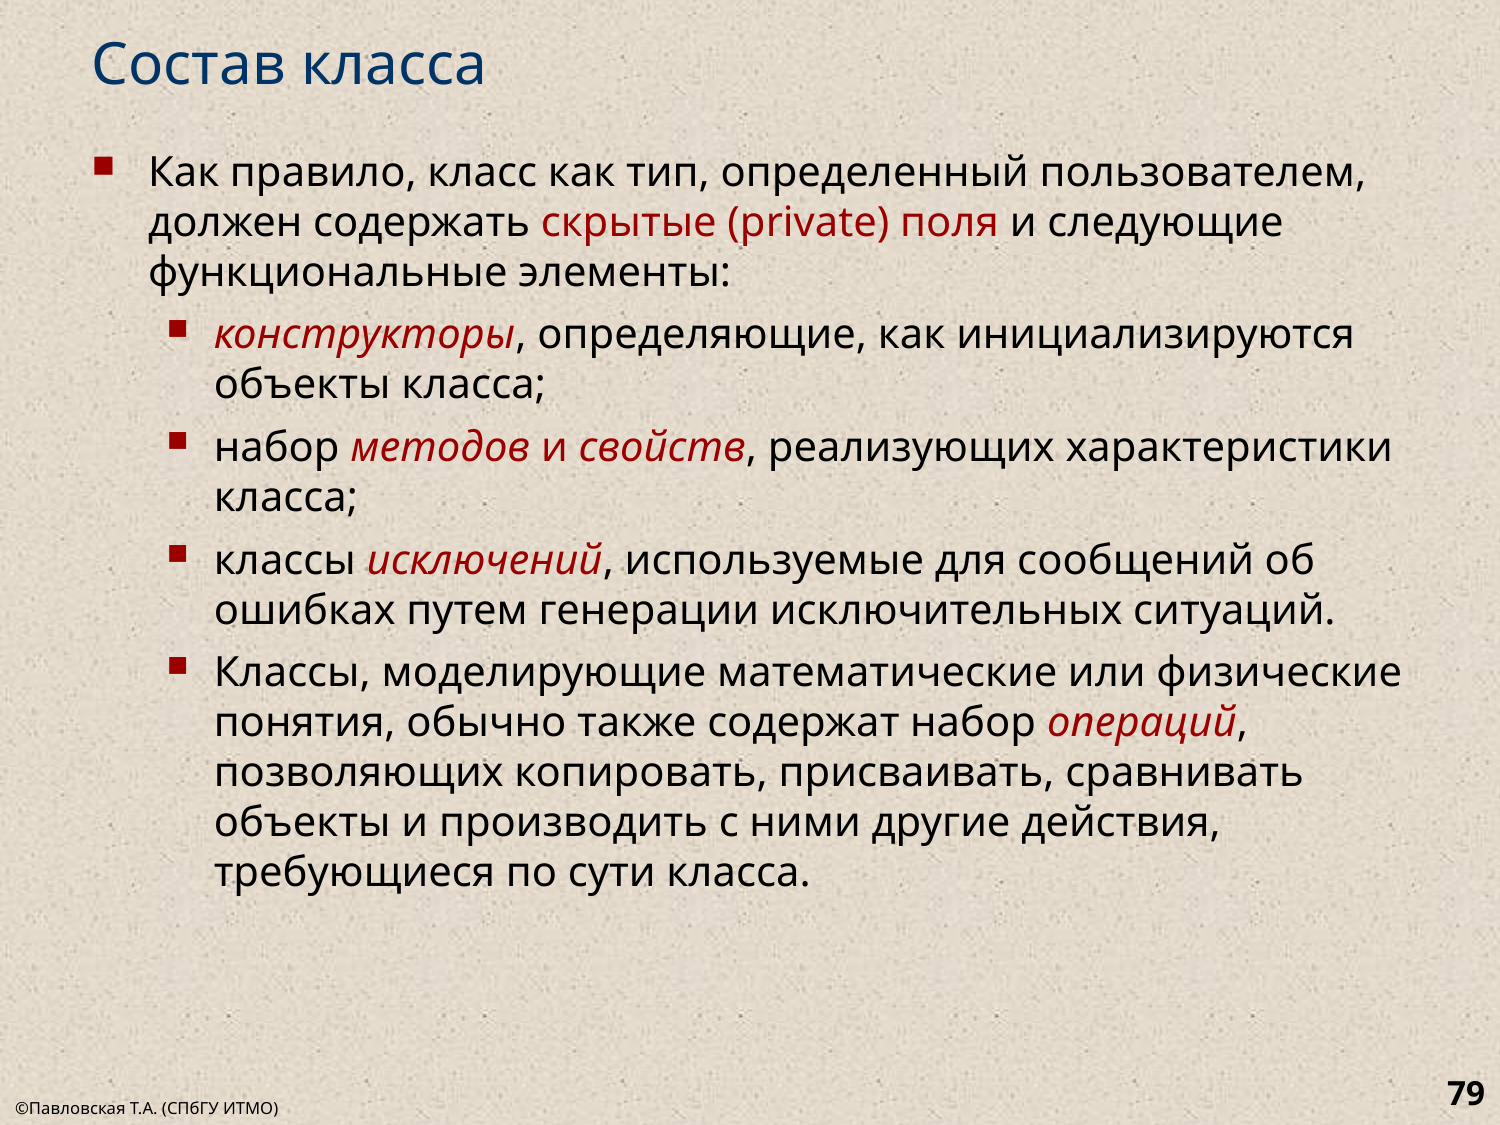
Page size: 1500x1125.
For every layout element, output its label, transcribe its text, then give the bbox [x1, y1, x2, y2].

title Состав класса [76, 18, 1483, 105]
list Как правило, класс как тип, определенный пользователем, должен содержать скрытые (private) поля и следующие функциональные элементы: конструкторы, определяющие, как инициализируются объекты класса; набор методов и свойств, реализующих характеристики класса; классы исключений, используемые для сообщений об ошибках путем генерации исключительных ситуаций. Классы, моделирующие математические или физические понятия, обычно также содержат набор операций, позволяющих копировать, присваивать, сравнивать объекты и производить с ними другие действия, требующиеся по сути класса. [76, 136, 1481, 1036]
slide_number ©Павловская Т.А. (СПбГУ ИТМО) [0, 1082, 467, 1125]
slide_number 79 [1187, 1049, 1500, 1125]
picture [0, 0, 1500, 1125]
